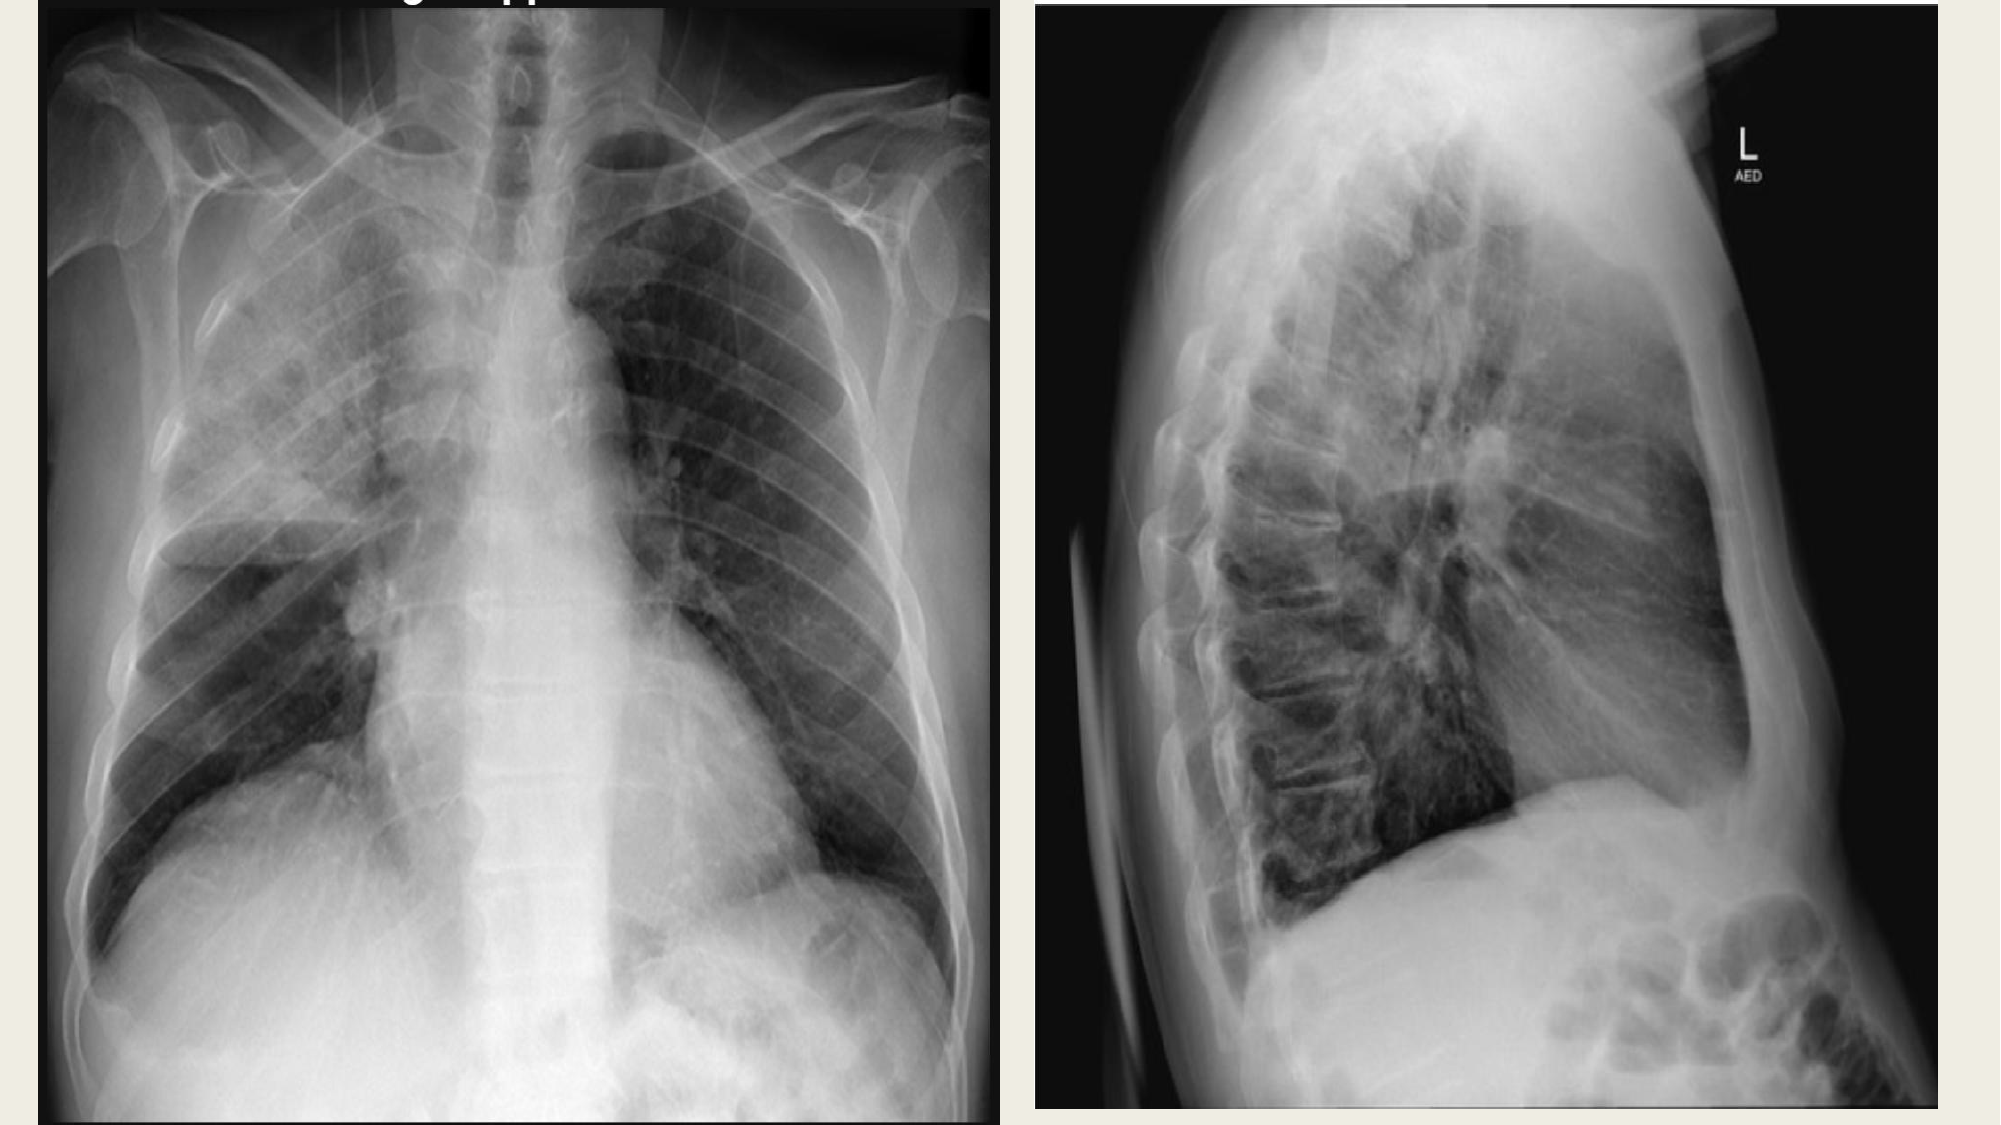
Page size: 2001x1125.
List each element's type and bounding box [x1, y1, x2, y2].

picture [1034, 0, 1938, 1110]
list [38, 0, 1000, 1125]
